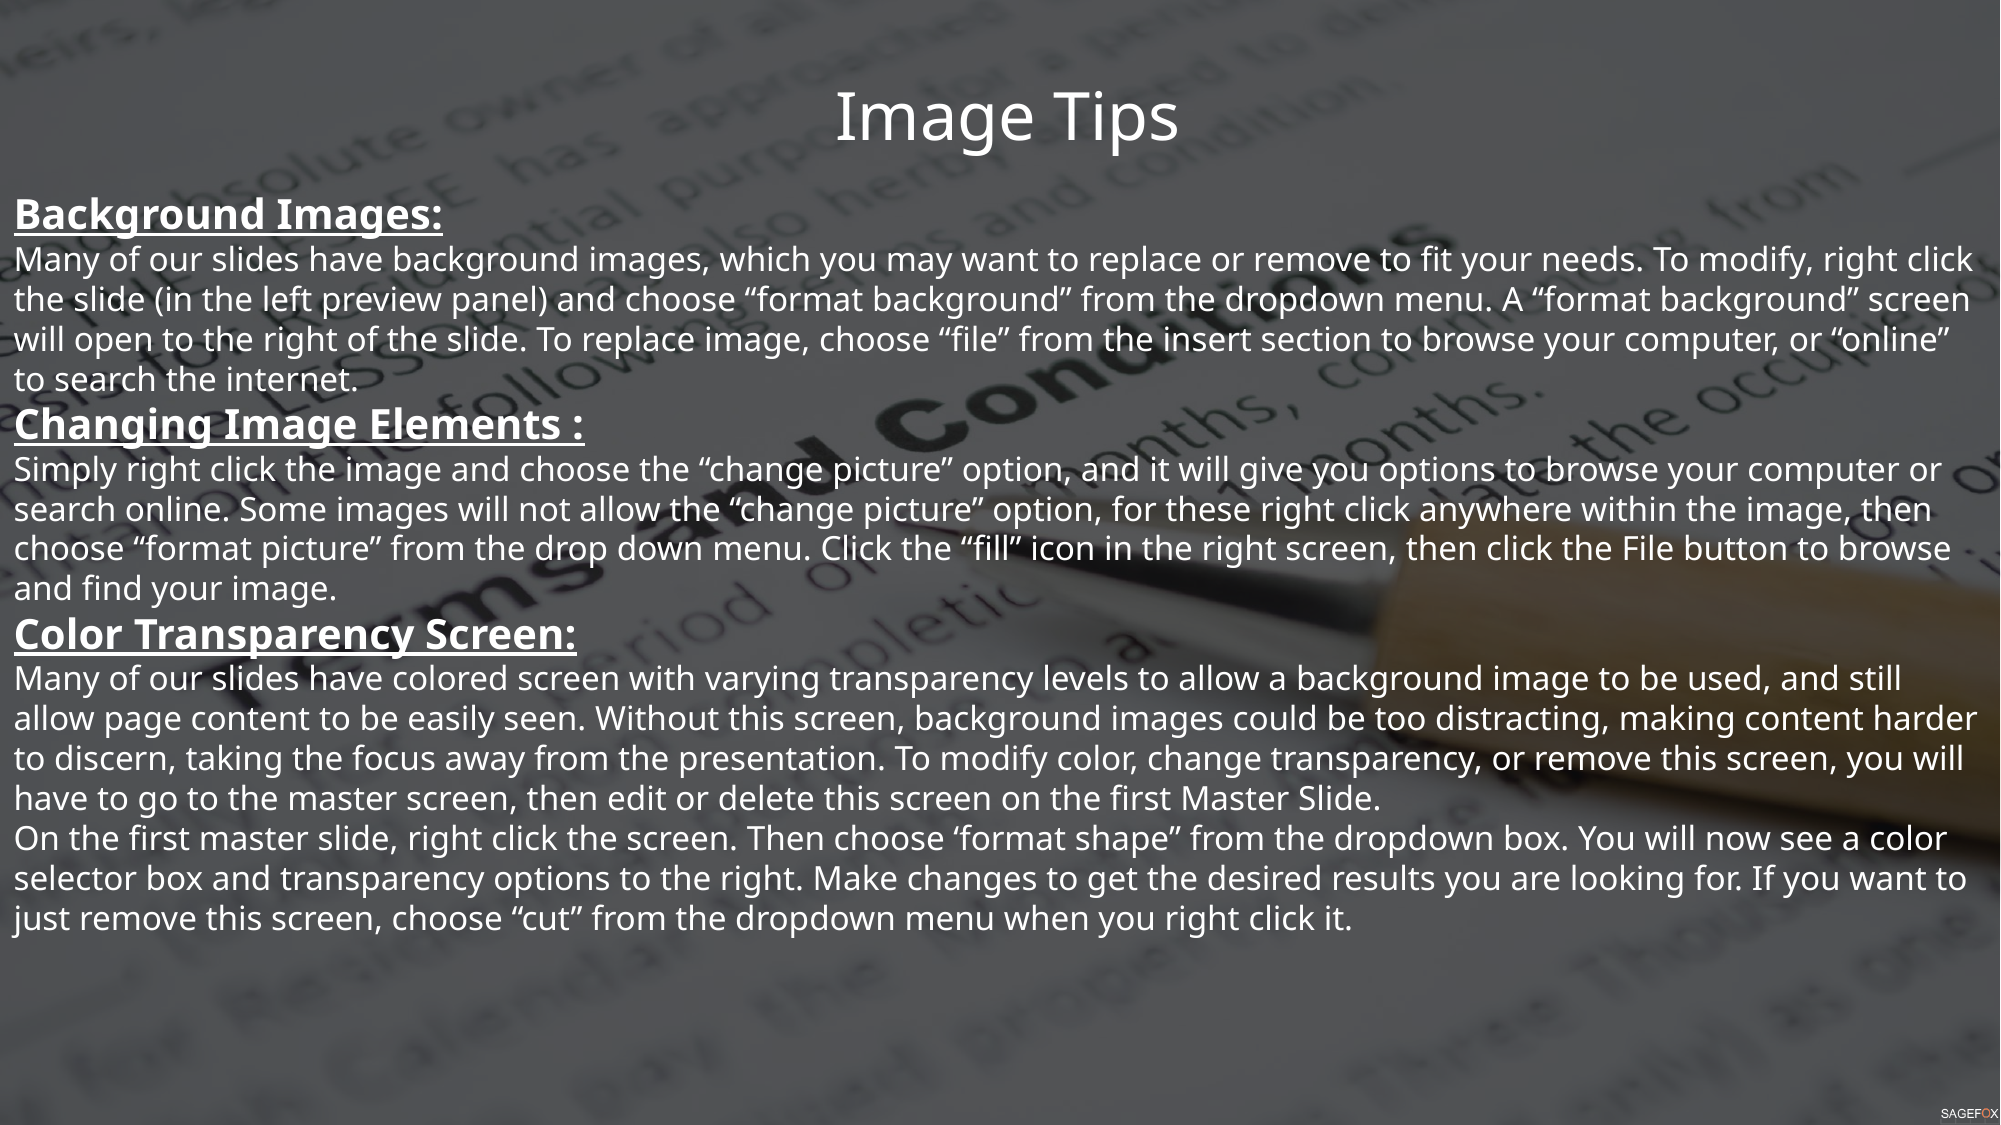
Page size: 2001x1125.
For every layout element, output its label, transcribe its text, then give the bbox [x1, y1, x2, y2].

text_box Background Images: Many of our slides have background images, which you may want to replace or remove to fit your needs. To modify, right click the slide (in the left preview panel) and choose “format background” from the dropdown menu. A “format background” screen will open to the right of the slide. To replace image, choose “file” from the insert section to browse your computer, or “online” to search the internet. Changing Image Elements : Simply right click the image and choose the “change picture” option, and it will give you options to browse your computer or search online. Some images will not allow the “change picture” option, for these right click anywhere within the image, then choose “format picture” from the drop down menu. Click the “fill” icon in the right screen, then click the File button to browse and find your image. Color Transparency Screen: Many of our slides have colored screen with varying transparency levels to allow a background image to be used, and still allow page content to be easily seen. Without this screen, background images could be too distracting, making content harder to discern, taking the focus away from the presentation. To modify color, change transparency, or remove this screen, you will have to go to the master screen, then edit or delete this screen on the first Master Slide. On the first master slide, right click the screen. Then choose ‘format shape” from the dropdown box. You will now see a color selector box and transparency options to the right. Make changes to get the desired results you are looking for. If you want to just remove this screen, choose “cut” from the dropdown menu when you right click it. [0, 0, 2000, 1125]
title Image Tips [597, 59, 1420, 177]
